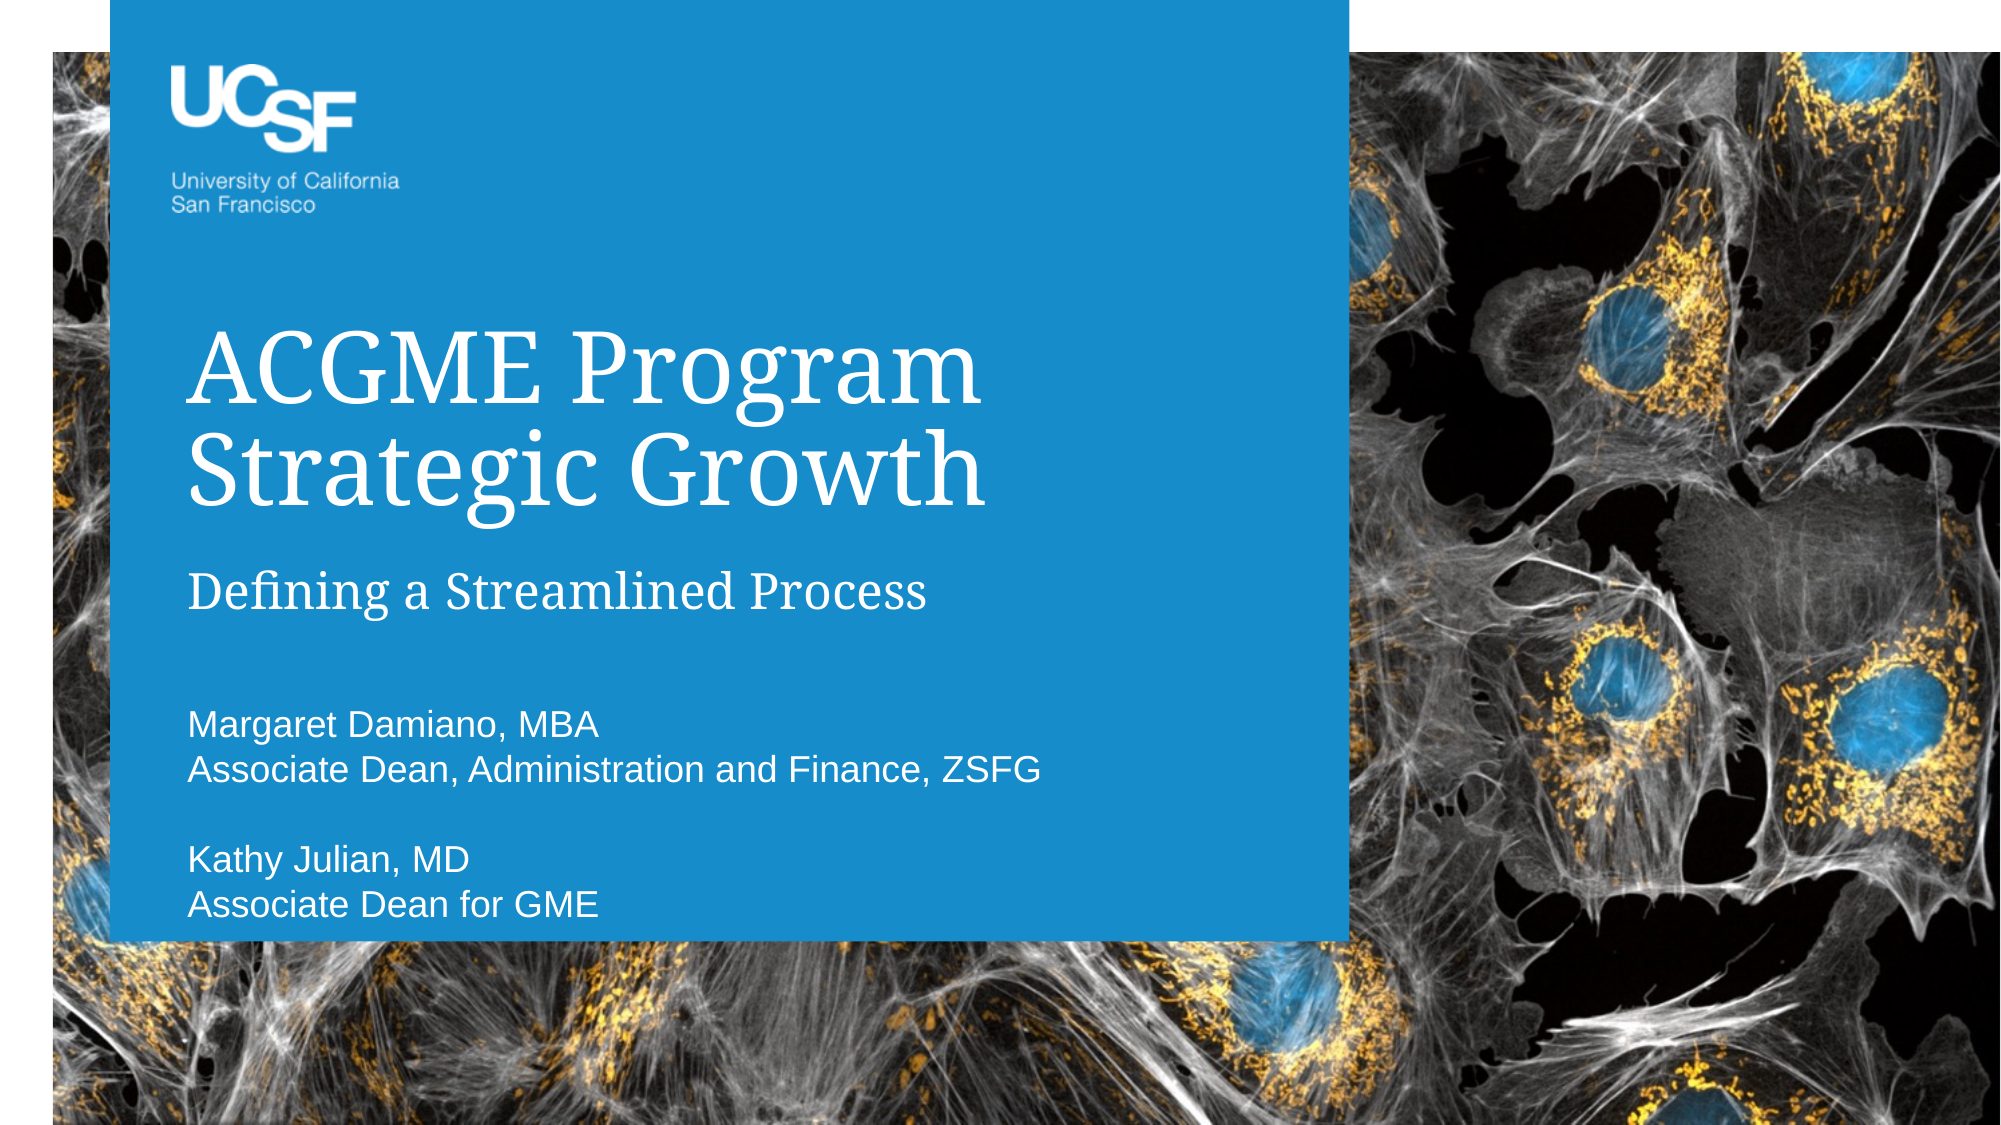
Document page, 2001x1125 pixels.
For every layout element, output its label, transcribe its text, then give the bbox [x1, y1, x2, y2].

list Defining a Streamlined Process [172, 552, 1260, 664]
title ACGME Program Strategic Growth [171, 246, 1260, 534]
list Margaret Damiano, MBA Associate Dean, Administration and Finance, ZSFG Kathy Julian, MD Associate Dean for GME [172, 831, 1260, 925]
picture [52, 52, 2001, 1125]
